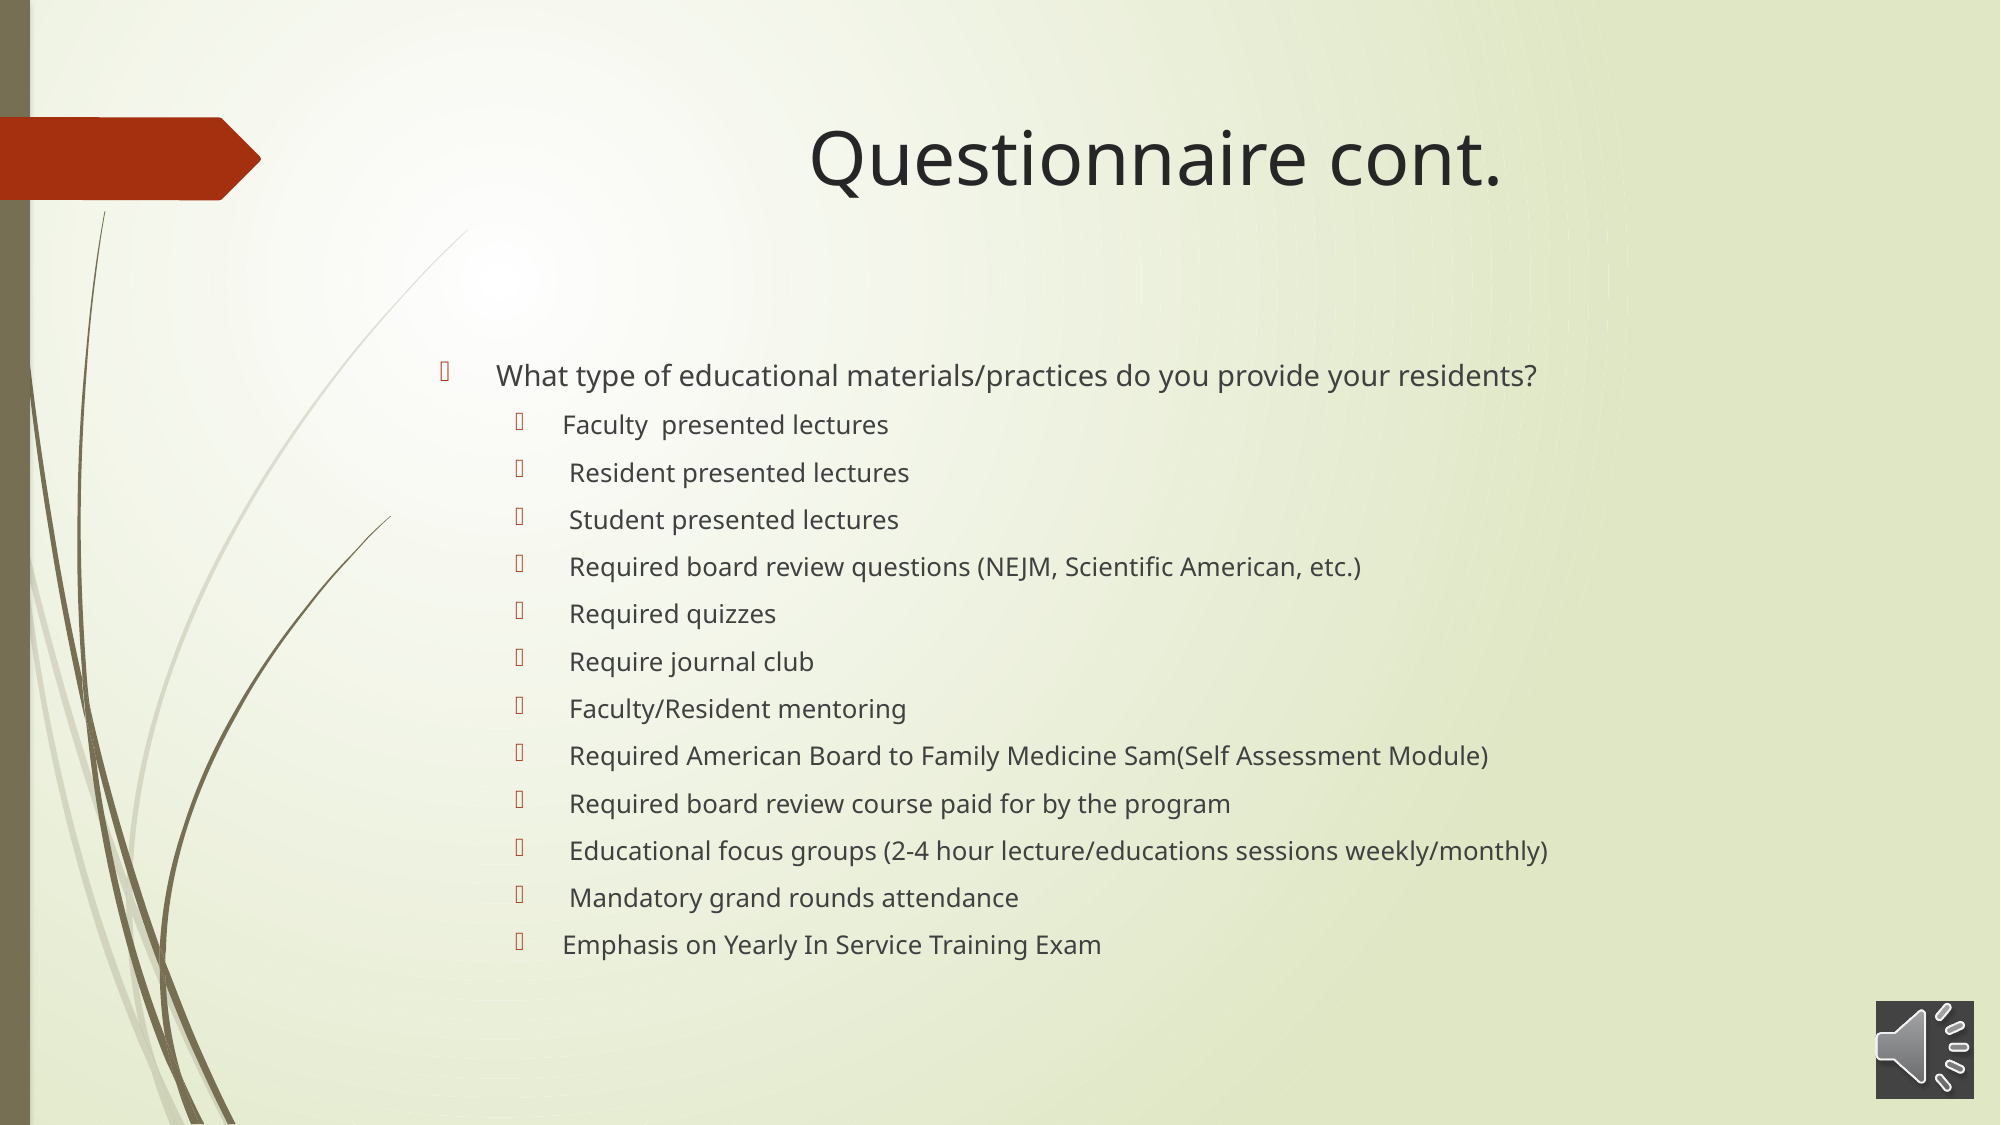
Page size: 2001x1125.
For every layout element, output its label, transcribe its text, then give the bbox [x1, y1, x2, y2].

list What type of educational materials/practices do you provide your residents? Faculty presented lectures Resident presented lectures Student presented lectures Required board review questions (NEJM, Scientific American, etc.) Required quizzes Require journal club Faculty/Resident mentoring Required American Board to Family Medicine Sam(Self Assessment Module) Required board review course paid for by the program Educational focus groups (2-4 hour lecture/educations sessions weekly/monthly) Mandatory grand rounds attendance Emphasis on Yearly In Service Training Exam [424, 350, 1888, 970]
title Questionnaire cont. [425, 102, 1888, 313]
picture [1874, 999, 1976, 1101]
